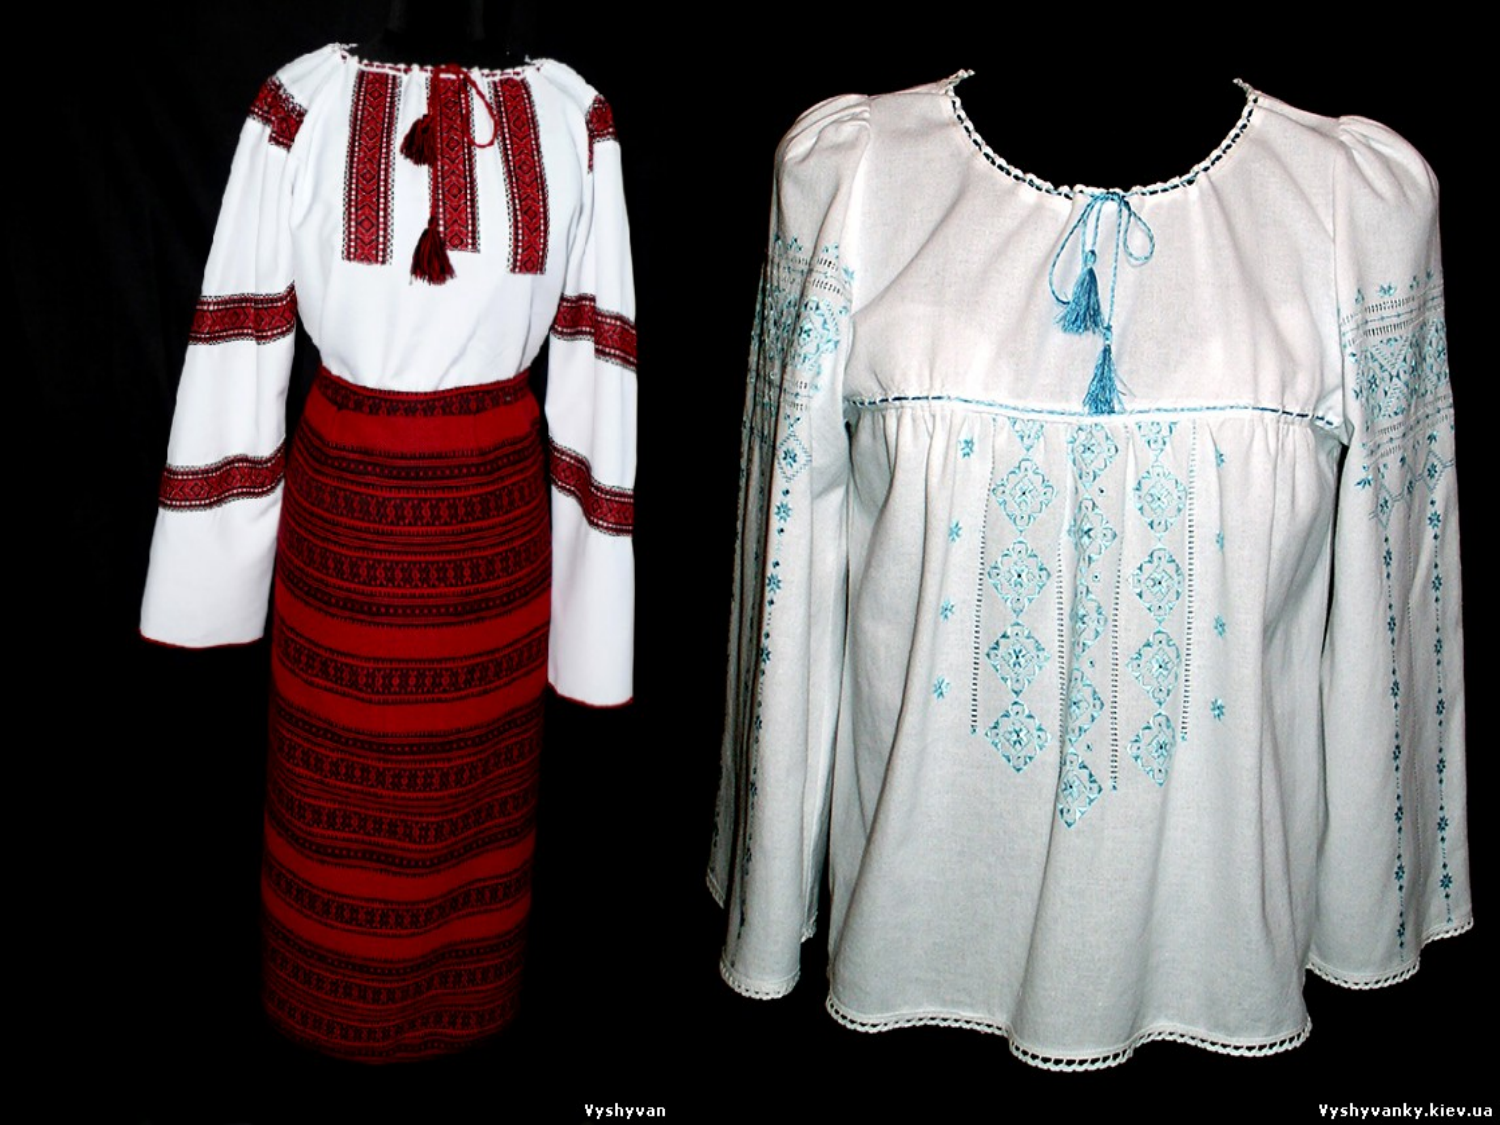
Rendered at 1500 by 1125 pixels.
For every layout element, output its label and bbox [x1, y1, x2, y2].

picture [666, 0, 1500, 1125]
list [0, 0, 666, 1125]
